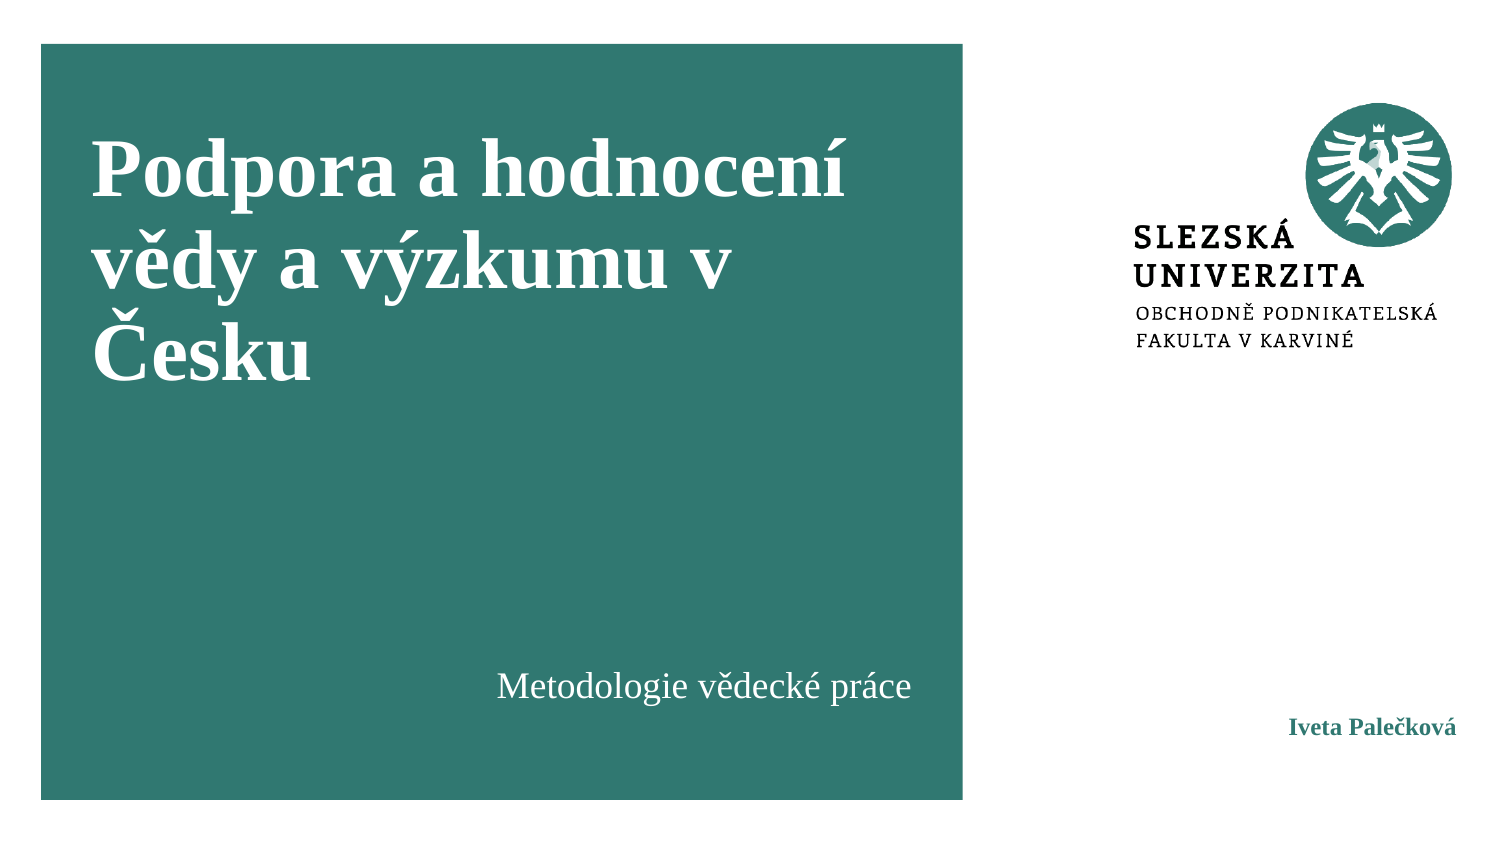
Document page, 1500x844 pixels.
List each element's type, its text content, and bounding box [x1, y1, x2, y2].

subtitle Metodologie vědecké práce [289, 658, 928, 753]
text_box [39, 42, 965, 802]
title Podpora a hodnocení vědy a výzkumu v Česku [76, 114, 928, 505]
picture [1092, 31, 1500, 393]
text_box Iveta Palečková [1141, 705, 1472, 800]
